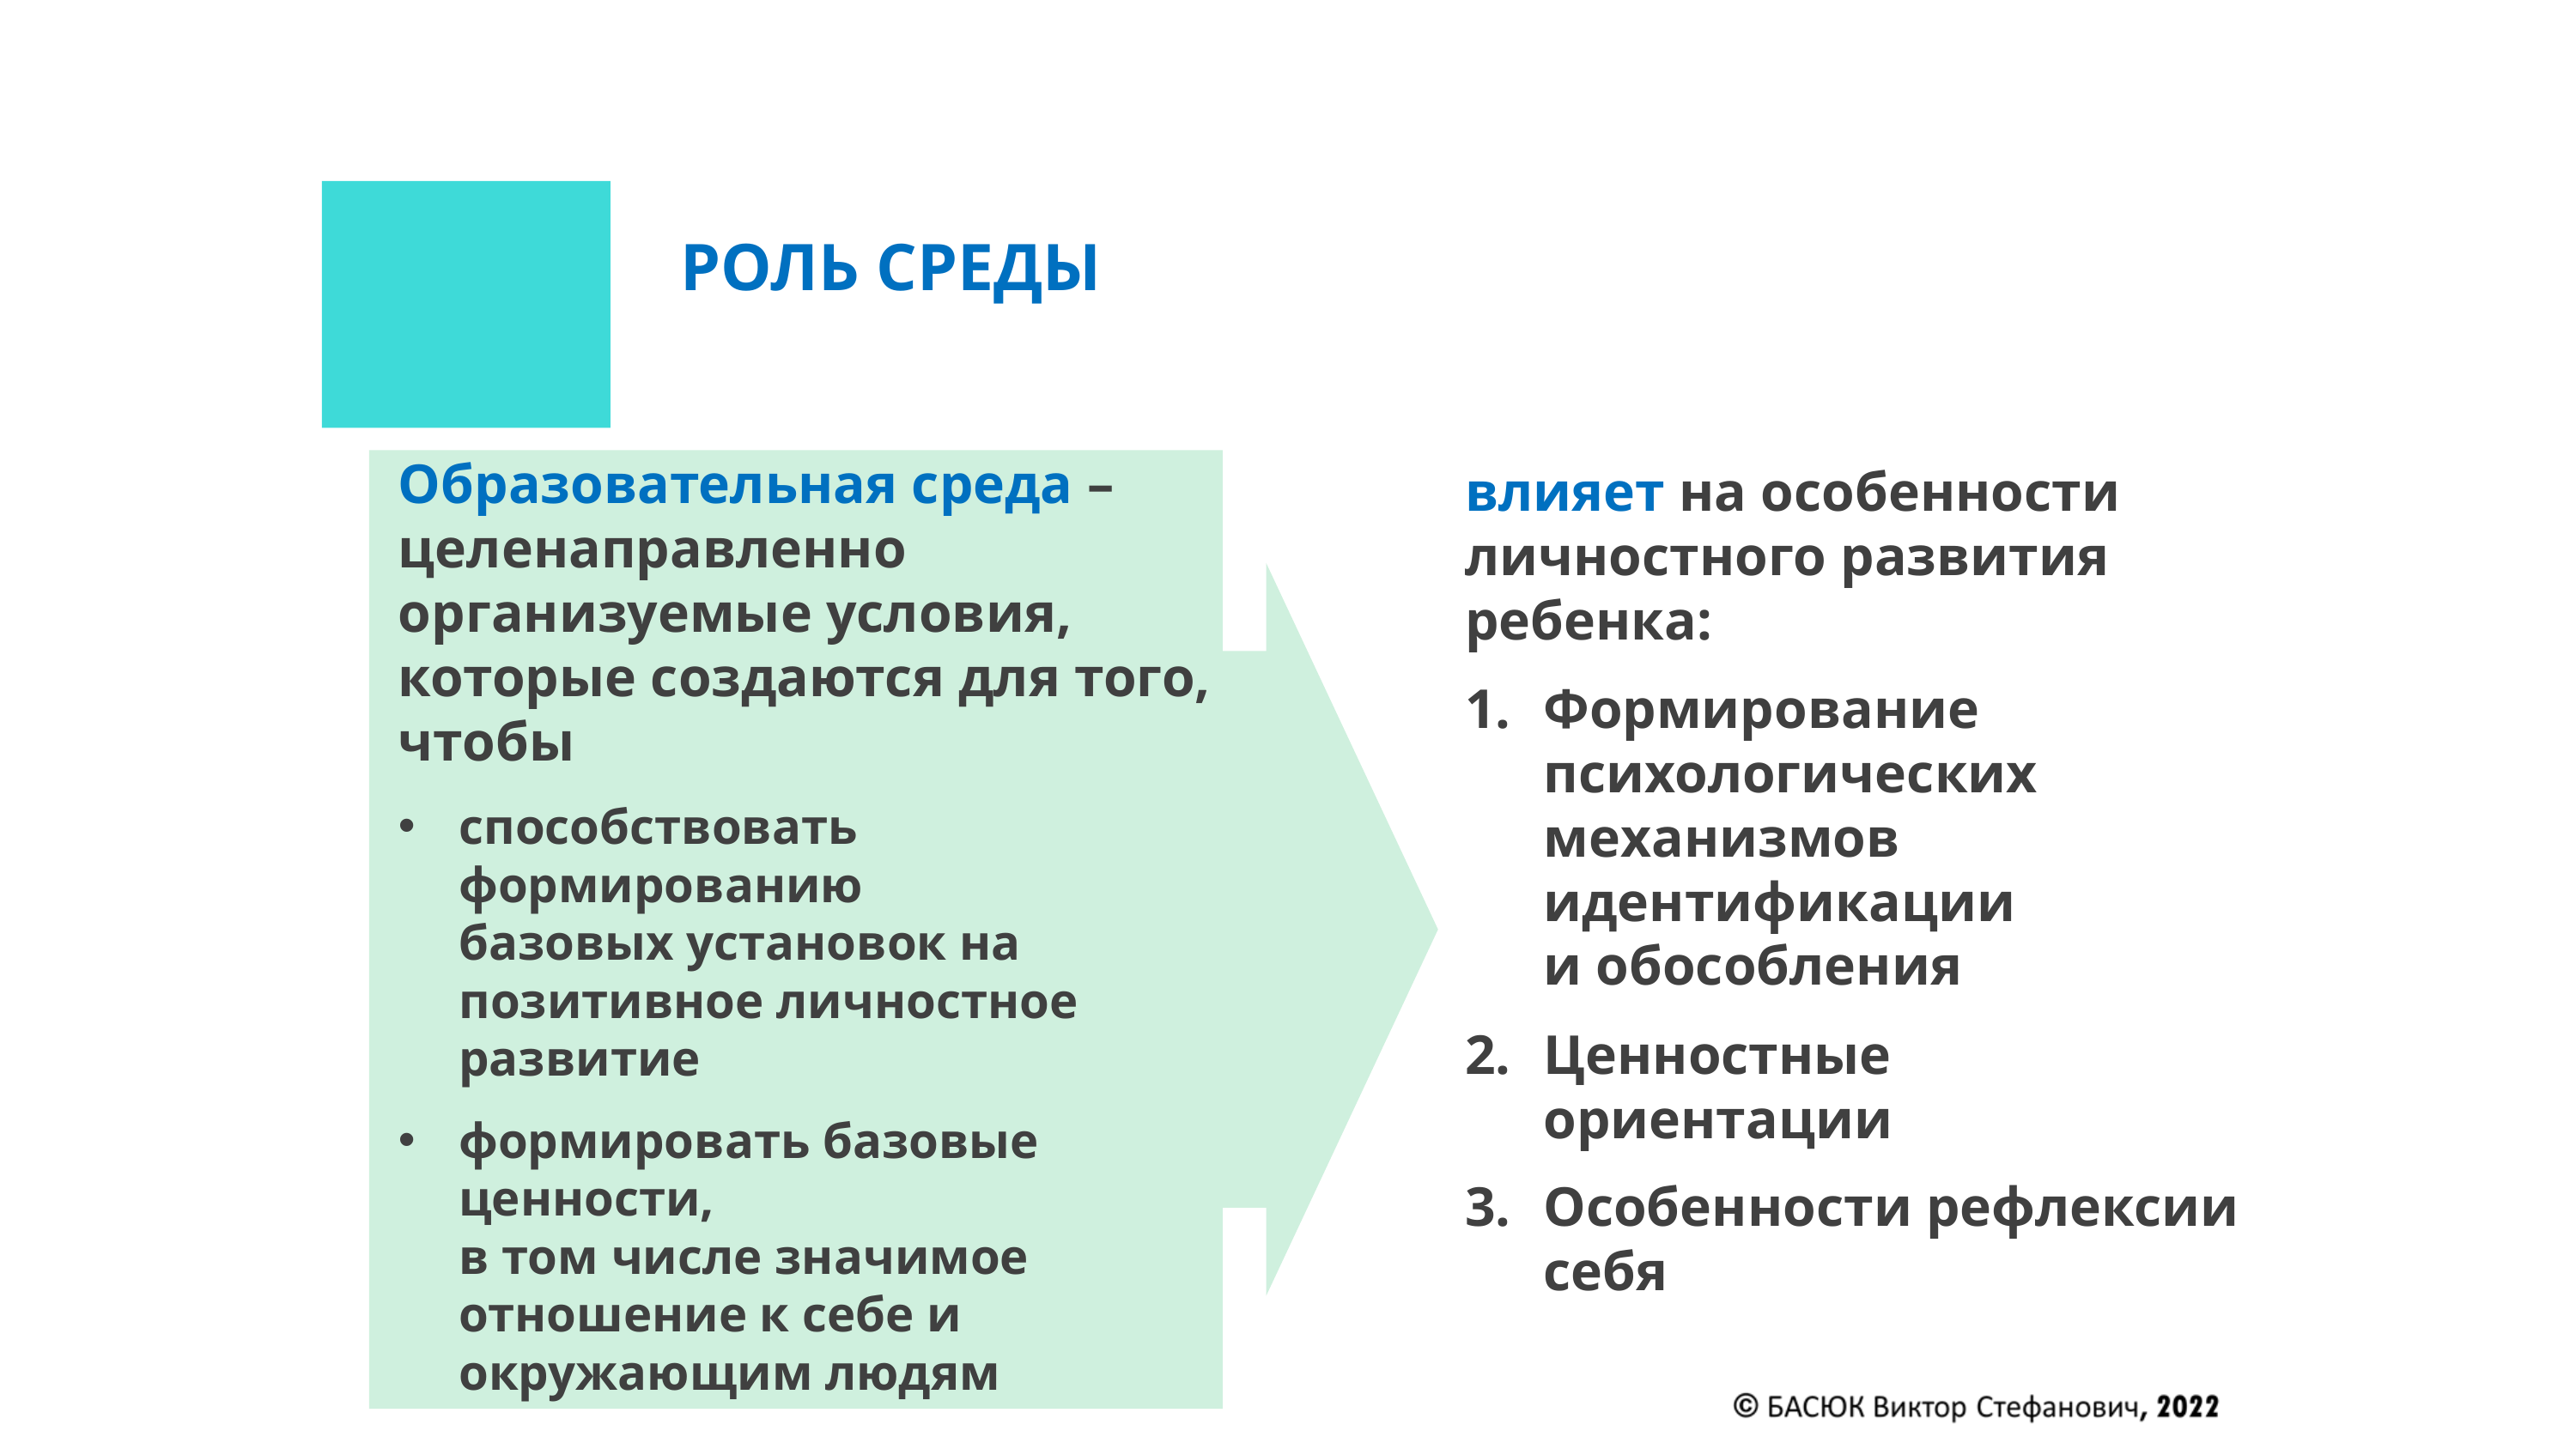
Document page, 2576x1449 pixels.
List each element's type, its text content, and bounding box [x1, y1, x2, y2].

text_box [321, 180, 611, 428]
text_box Образовательная среда – целенаправленно организуемые условия, которые создаются для того, чтобы способствовать формированию базовых установок на позитивное личностное развитие формировать базовые ценности, в том числе значимое отношение к себе и окружающим людям [398, 450, 1212, 1400]
text_box РОЛЬ СРЕДЫ [680, 203, 2142, 304]
text_box влияет на особенности личностного развития ребенка: Формирование психологических механизмов идентификации и обособления Ценностные ориентации Особенности рефлексии себя [1465, 457, 2252, 1302]
text_box [367, 448, 1440, 1411]
picture [1713, 1375, 2576, 1446]
